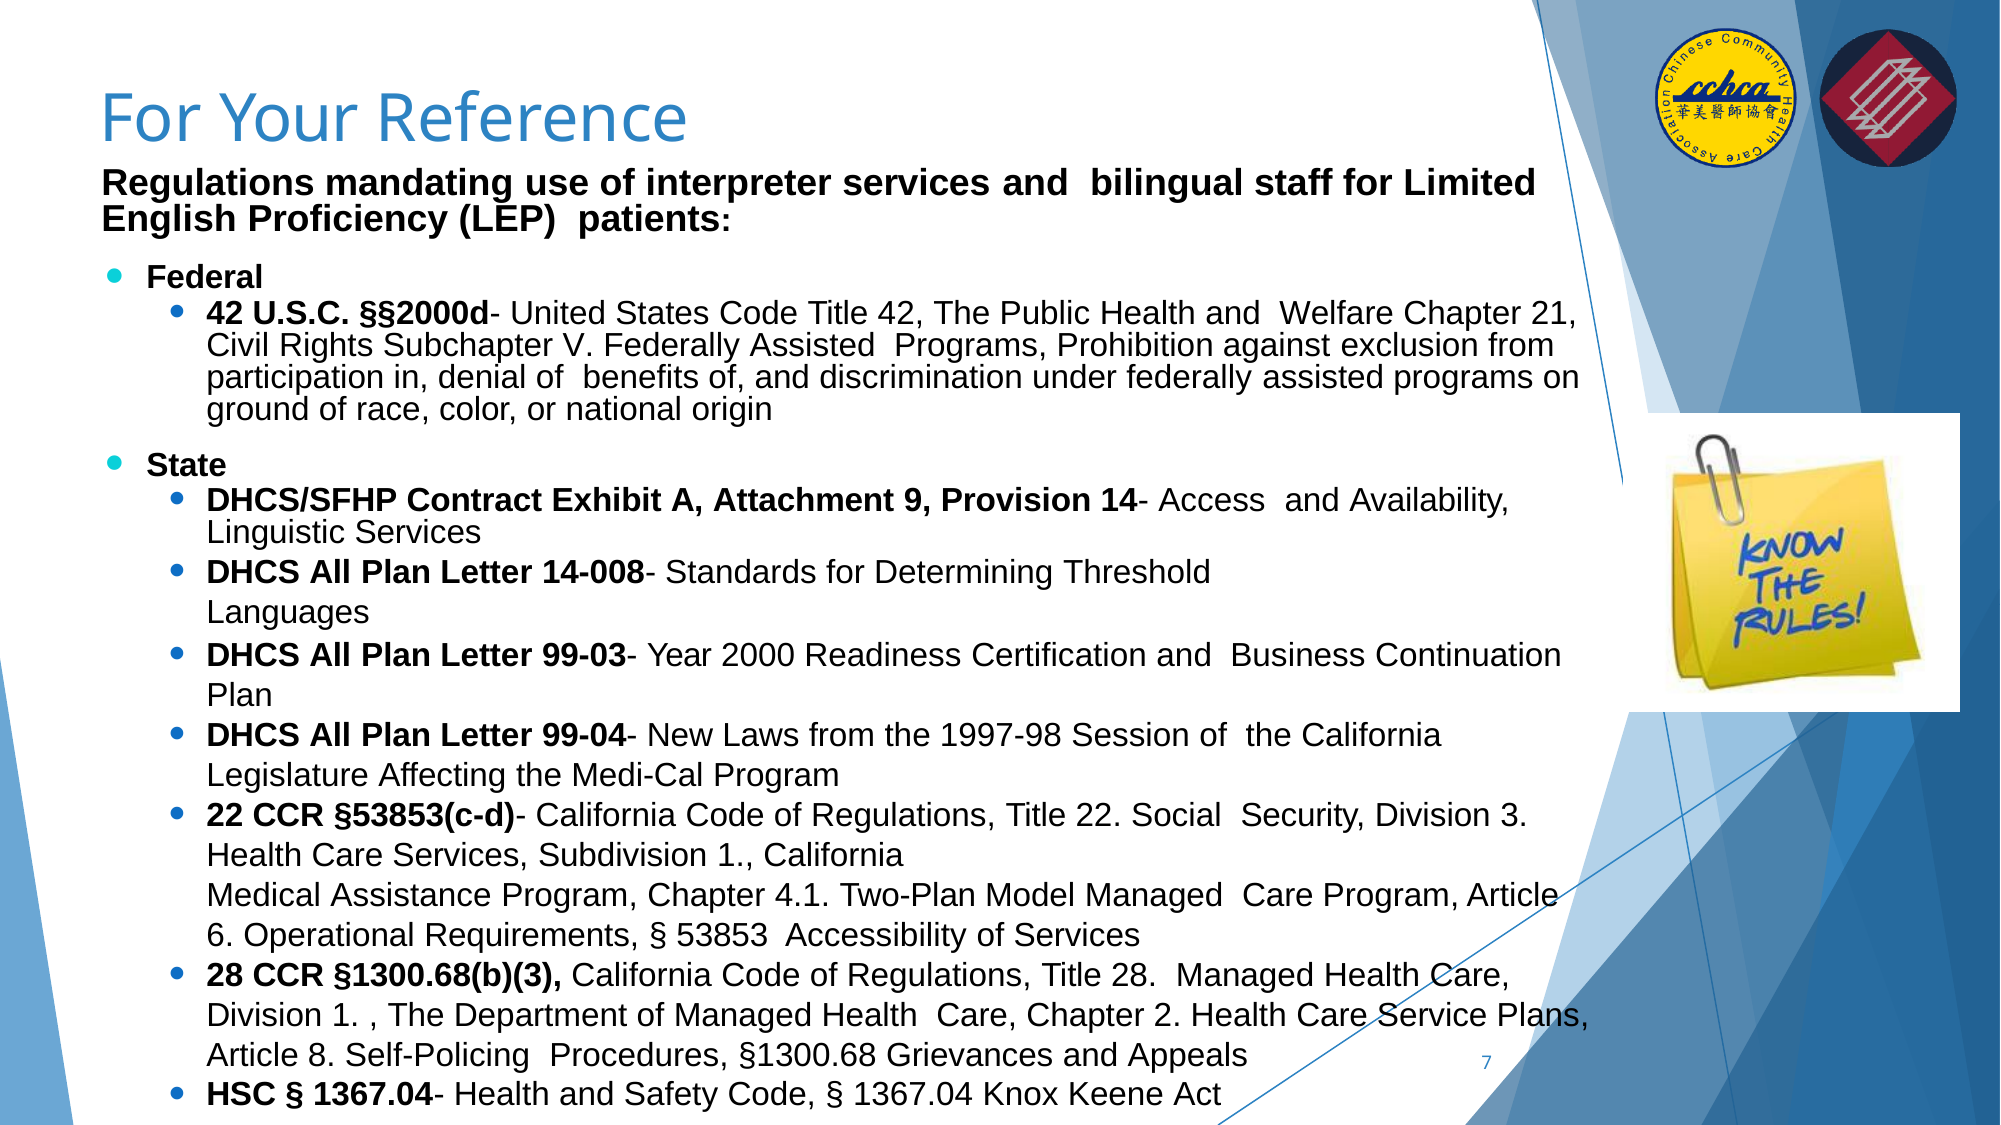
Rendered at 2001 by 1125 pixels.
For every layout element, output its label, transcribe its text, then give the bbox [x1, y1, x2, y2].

picture [1623, 412, 1961, 712]
picture [1818, 28, 1963, 167]
text_box Regulations mandating use of interpreter services and bilingual staff for Limited English Proficiency (LEP) patients: Federal 42 U.S.C. §§2000d- United States Code Title 42, The Public Health and Welfare Chapter 21, Civil Rights Subchapter V. Federally Assisted Programs, Prohibition against exclusion from participation in, denial of benefits of, and discrimination under federally assisted programs on ground of race, color, or national origin State DHCS/SFHP Contract Exhibit A, Attachment 9, Provision 14- Access and Availability, Linguistic Services DHCS All Plan Letter 14-008- Standards for Determining Threshold Languages DHCS All Plan Letter 99-03- Year 2000 Readiness Certification and Business Continuation Plan DHCS All Plan Letter 99-04- New Laws from the 1997-98 Session of the California Legislature Affecting the Medi-Cal Program 22 CCR §53853(c-d)- California Code of Regulations, Title 22. Social Security, Division 3. Health Care Services, Subdivision 1., California Medical Assistance Program, Chapter 4.1. Two-Plan Model Managed Care Program, Article 6. Operational Requirements, § 53853 Accessibility of Services 28 CCR §1300.68(b)(3), California Code of Regulations, Title 28. Managed Health Care, Division 1. , The Department of Managed Health Care, Chapter 2. Health Care Service Plans, Article 8. Self-Policing Procedures, §1300.68 Grievances and Appeals HSC § 1367.04- Health and Safety Code, § 1367.04 Knox Keene Act [99, 155, 1631, 1125]
title For Your Reference [97, 72, 787, 263]
text_box 7 [1475, 1049, 1500, 1077]
picture [1649, 24, 1801, 172]
